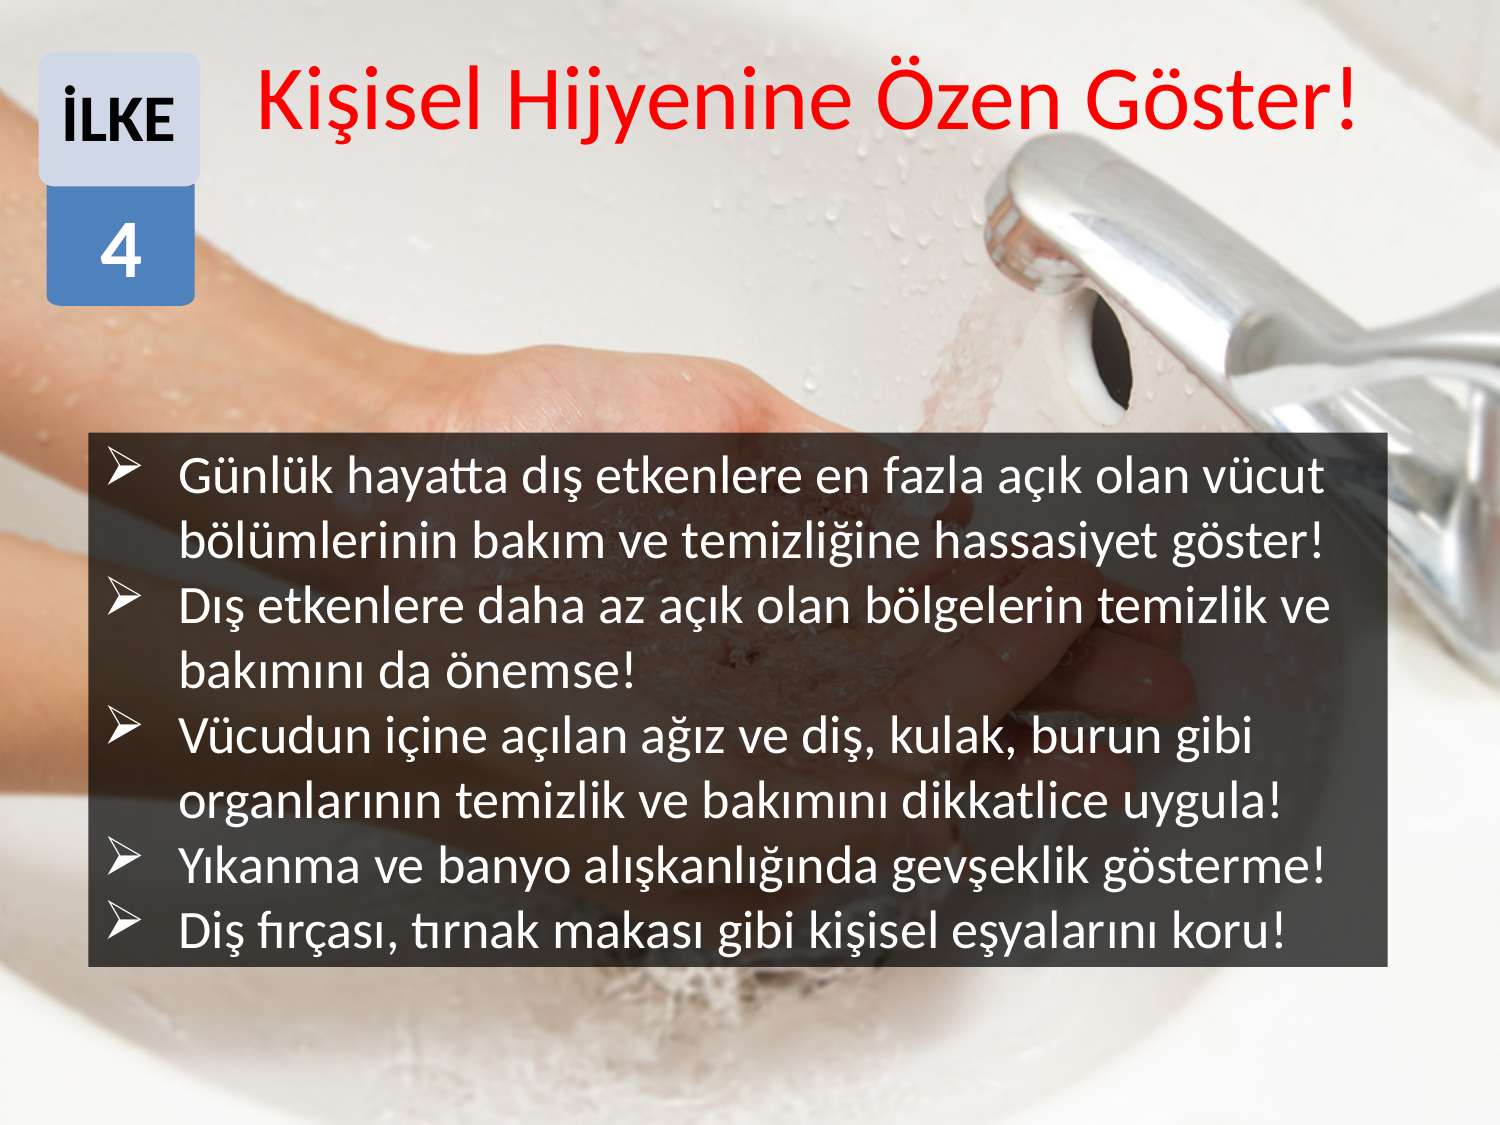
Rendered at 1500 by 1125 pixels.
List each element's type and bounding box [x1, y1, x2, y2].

picture [0, 0, 1500, 1125]
text_box [40, 54, 199, 307]
